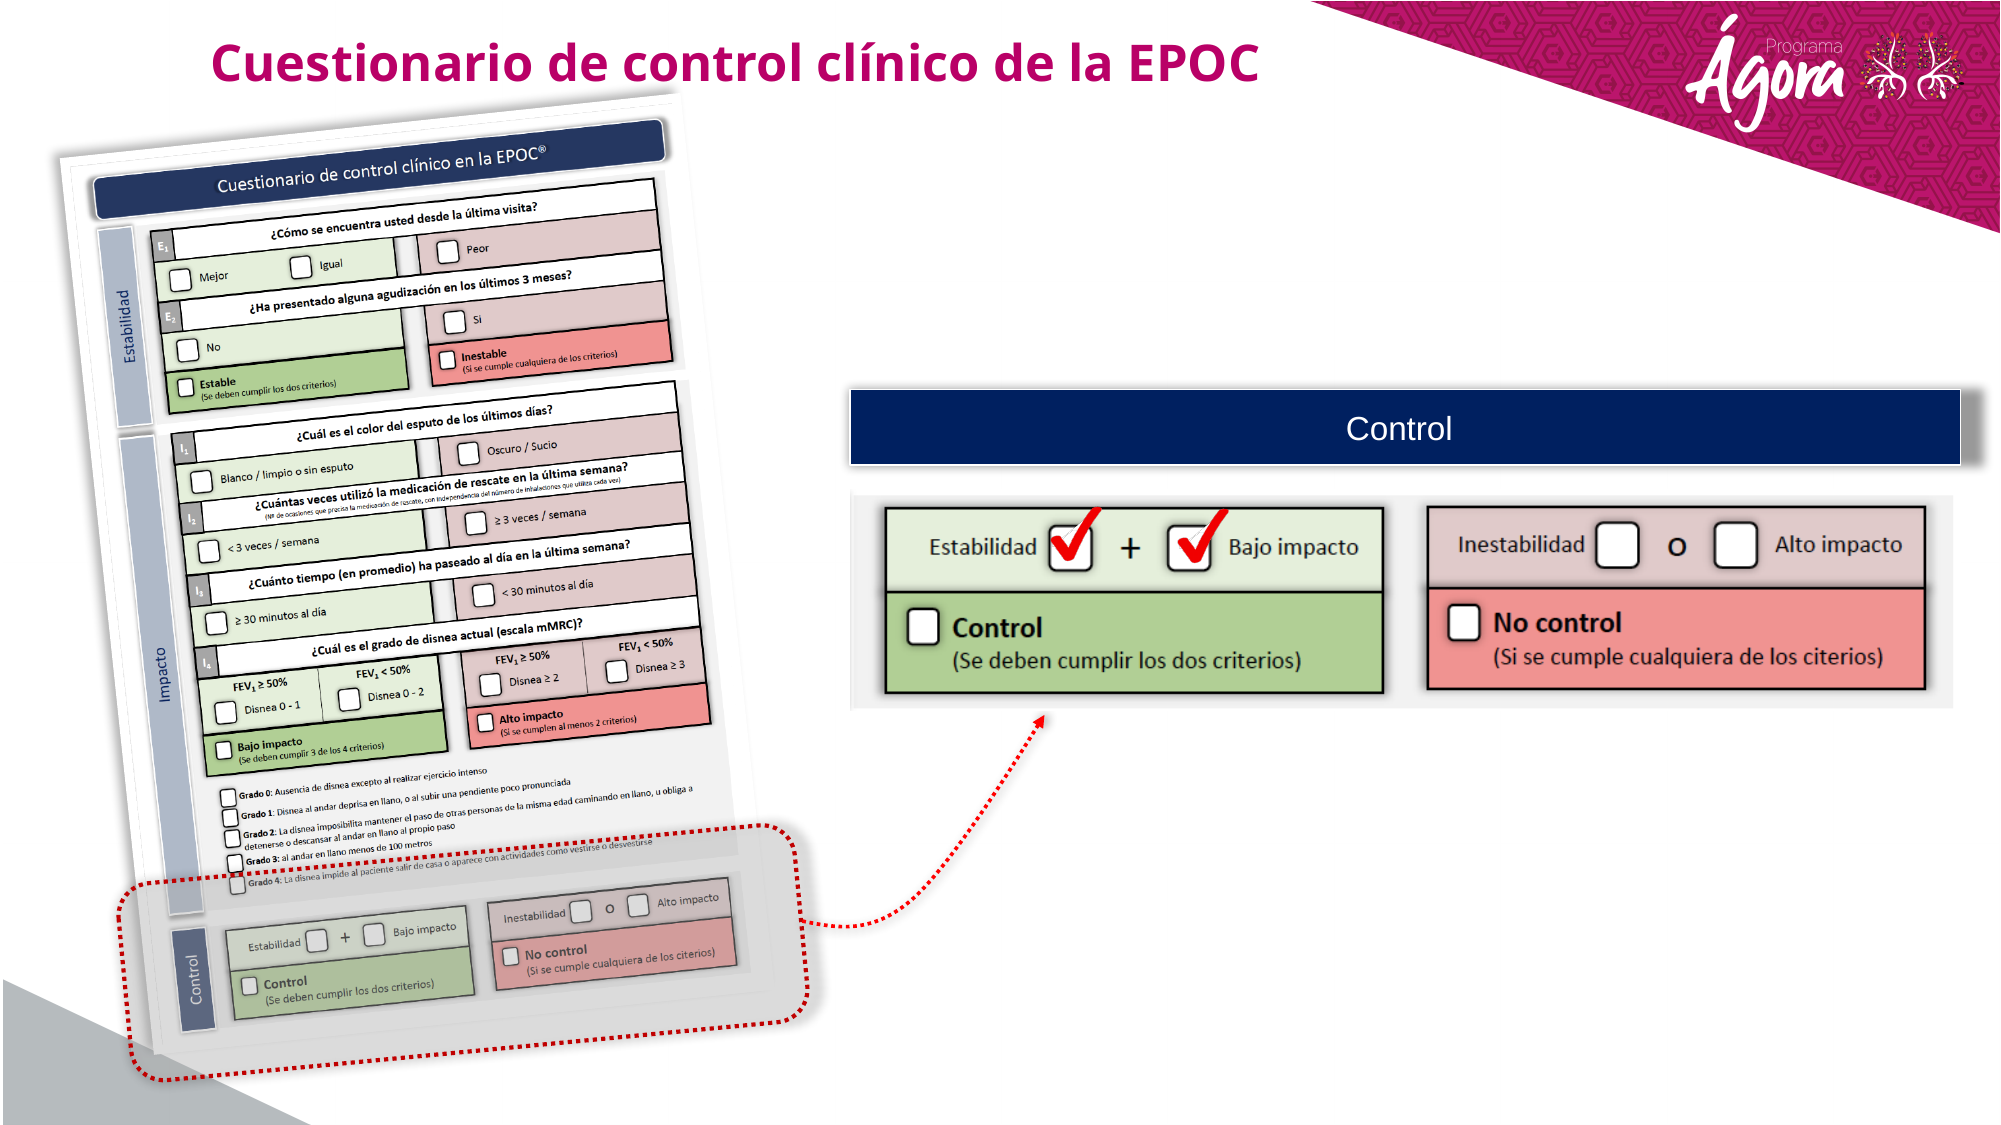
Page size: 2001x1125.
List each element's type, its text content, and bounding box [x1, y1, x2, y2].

text_box [802, 714, 1045, 928]
text_box Cuestionario de control clínico de la EPOC [210, 31, 1892, 93]
text_box [126, 824, 809, 1082]
picture [3, 1, 2000, 1125]
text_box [850, 389, 1961, 466]
